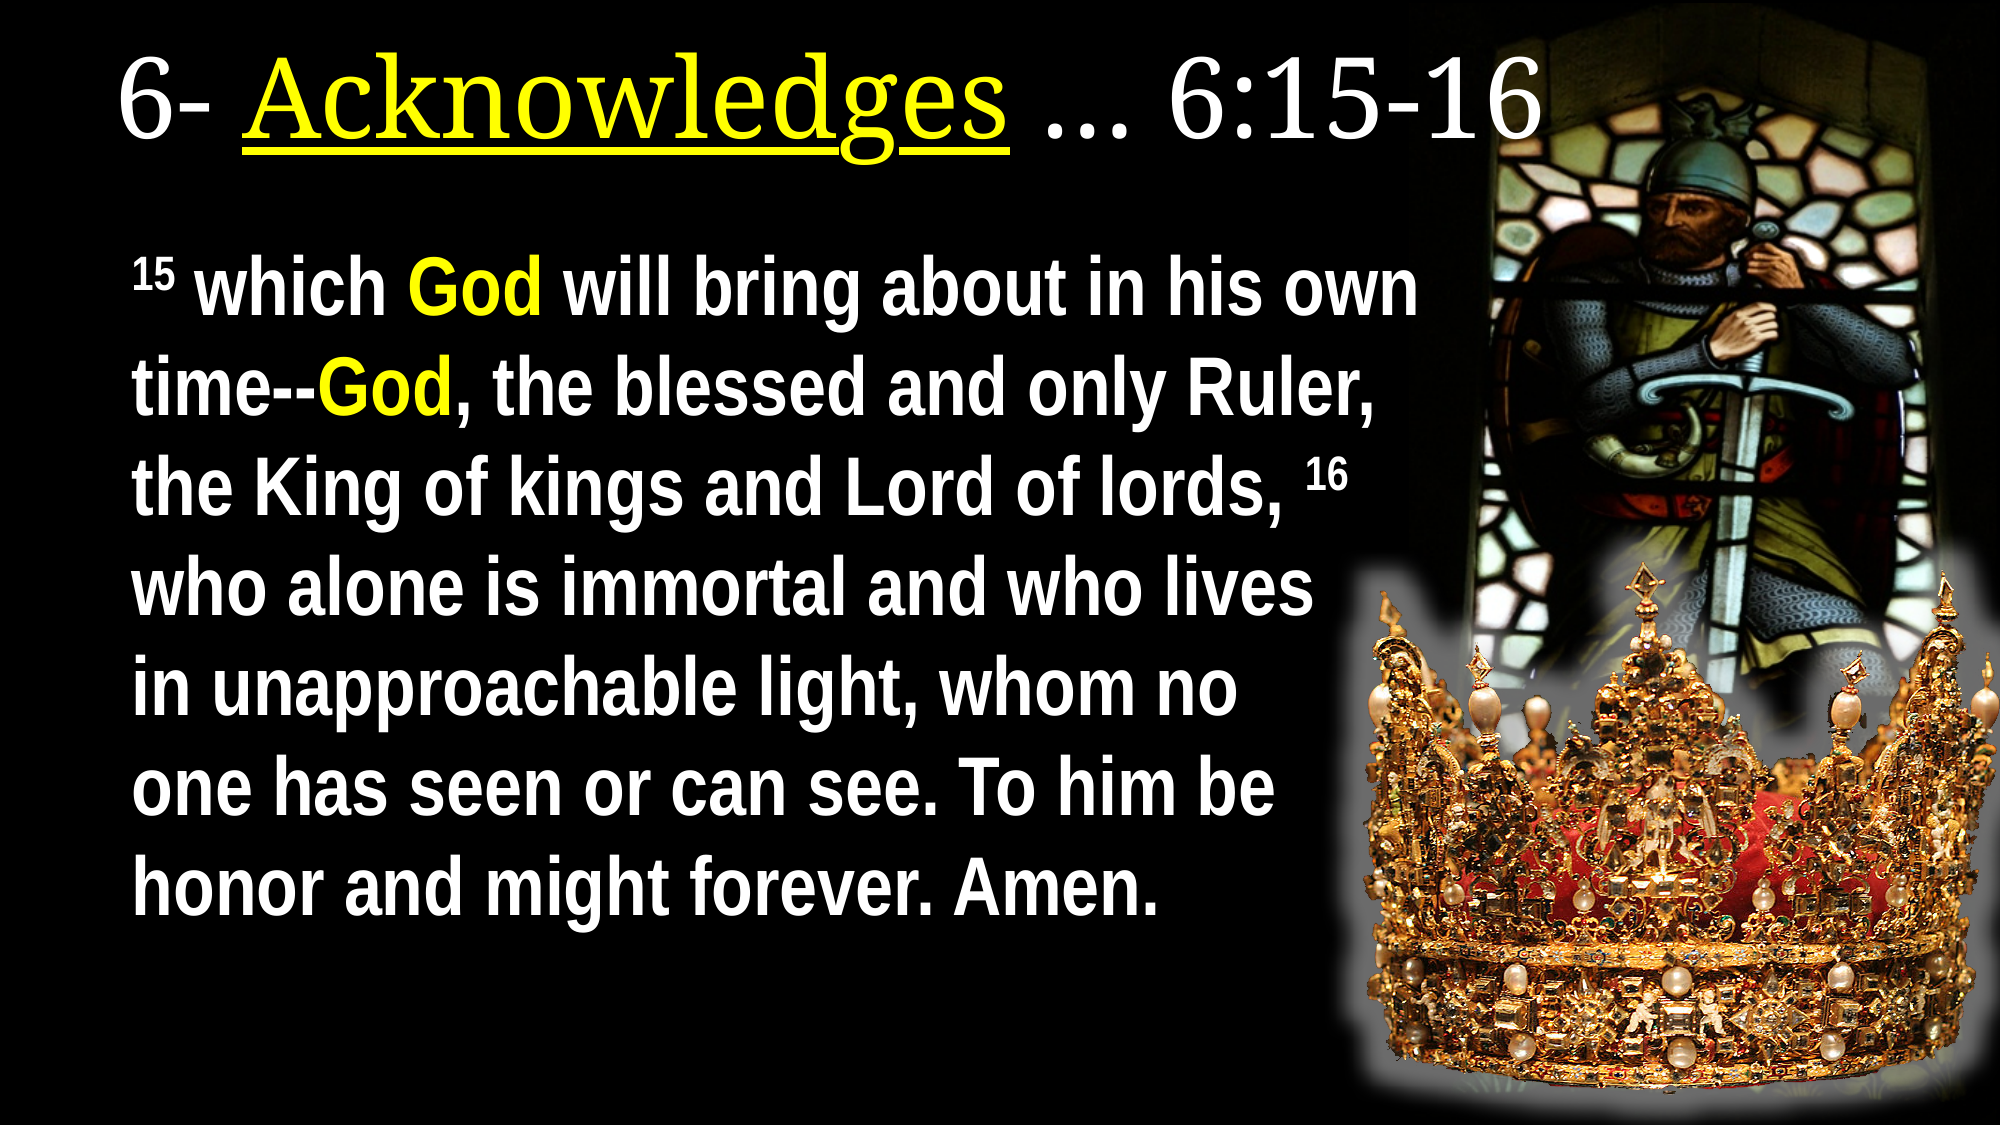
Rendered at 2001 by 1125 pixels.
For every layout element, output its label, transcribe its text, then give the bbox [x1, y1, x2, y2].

picture [1409, 3, 1997, 533]
title 6- Acknowledges … 6:15-16 [99, 0, 1900, 188]
picture [1362, 561, 2000, 1095]
list 15 which God will bring about in his own time--God, the blessed and only Ruler, the King of kings and Lord of lords, 16 who alone is immortal and who lives in unapproachable light, whom no one has seen or can see. To him be honor and might forever. Amen. [116, 224, 1488, 1005]
